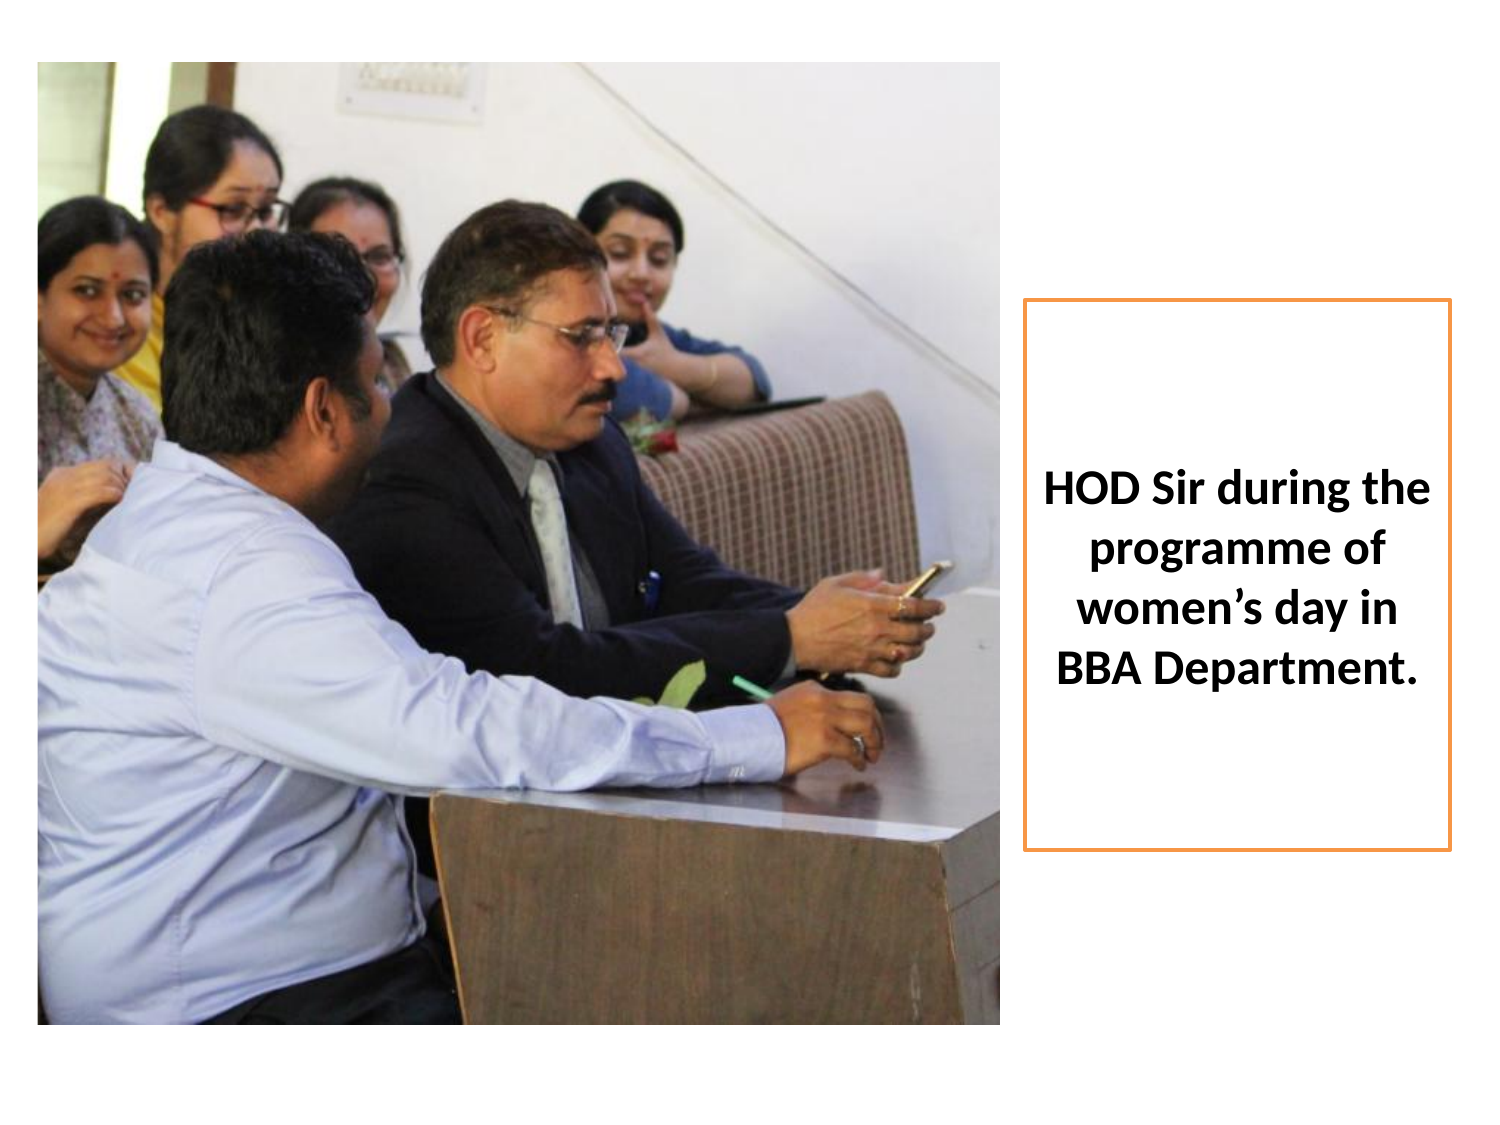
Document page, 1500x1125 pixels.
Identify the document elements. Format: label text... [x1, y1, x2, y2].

picture [37, 62, 1001, 1026]
text_box HOD Sir during the programme of women’s day in BBA Department. [1023, 298, 1452, 852]
